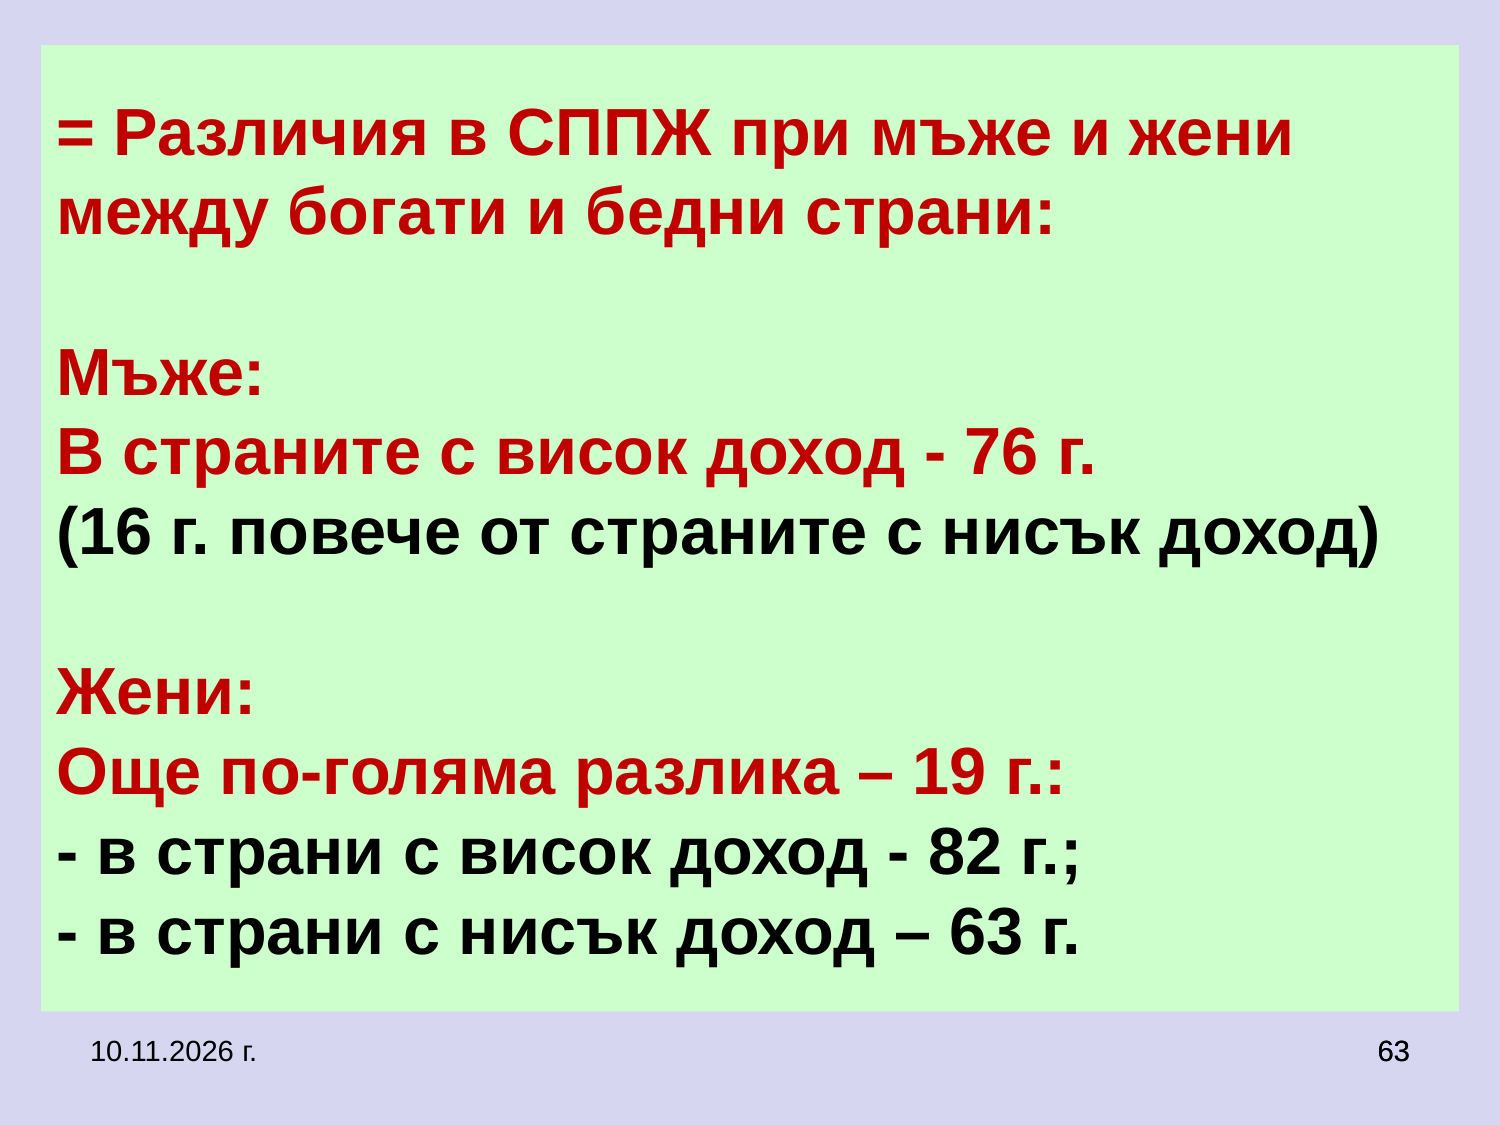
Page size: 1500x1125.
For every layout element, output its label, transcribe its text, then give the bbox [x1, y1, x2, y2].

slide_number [75, 1024, 425, 1103]
title = Различия в СППЖ при мъже и жени между богати и бедни страни: Мъже: В страните с висок доход - 76 г. (16 г. повече от страните с нисък доход) Жени: Още по-голяма разлика – 19 г.: - в страни с висок доход - 82 г.; - в страни с нисък доход – 63 г. [40, 44, 1460, 1012]
text_box 63 [1074, 1024, 1425, 1103]
